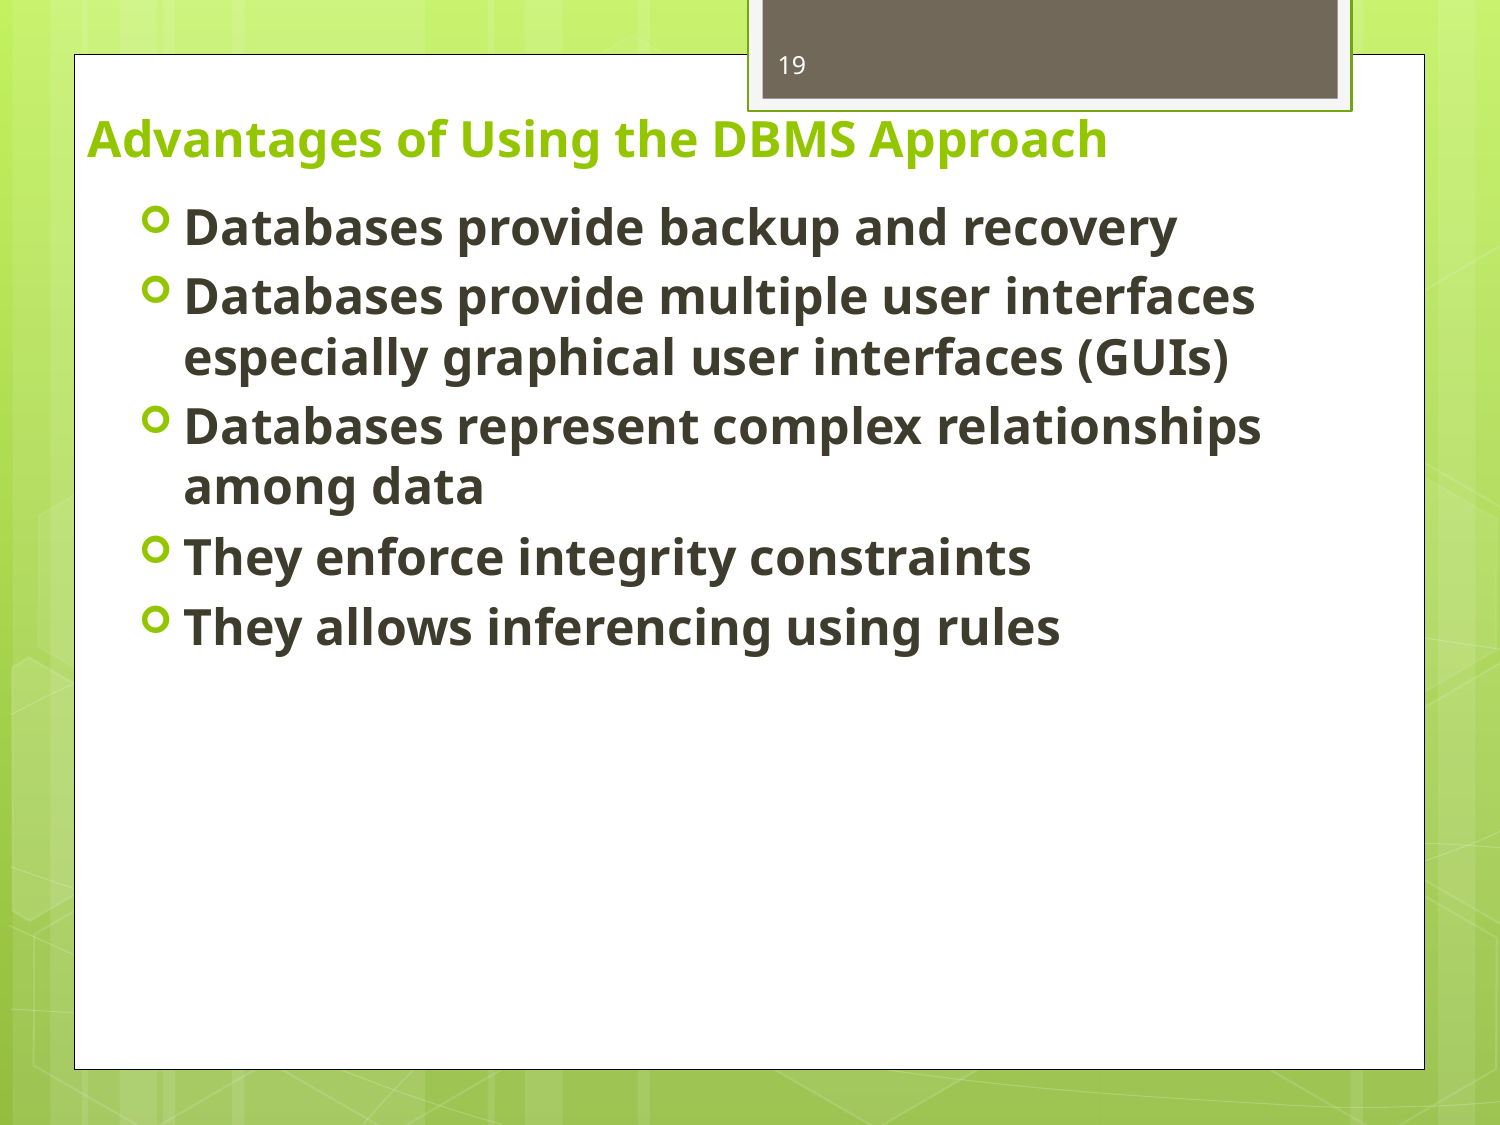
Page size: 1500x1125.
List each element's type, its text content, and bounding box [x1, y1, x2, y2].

footer [849, 1037, 1425, 1098]
list Databases provide backup and recovery Databases provide multiple user interfaces especially graphical user interfaces (GUIs) Databases represent complex relationships among data They enforce integrity constraints They allows inferencing using rules [112, 187, 1400, 1050]
title Advantages of Using the DBMS Approach [72, 62, 1225, 175]
slide_number 19 [762, 36, 982, 97]
